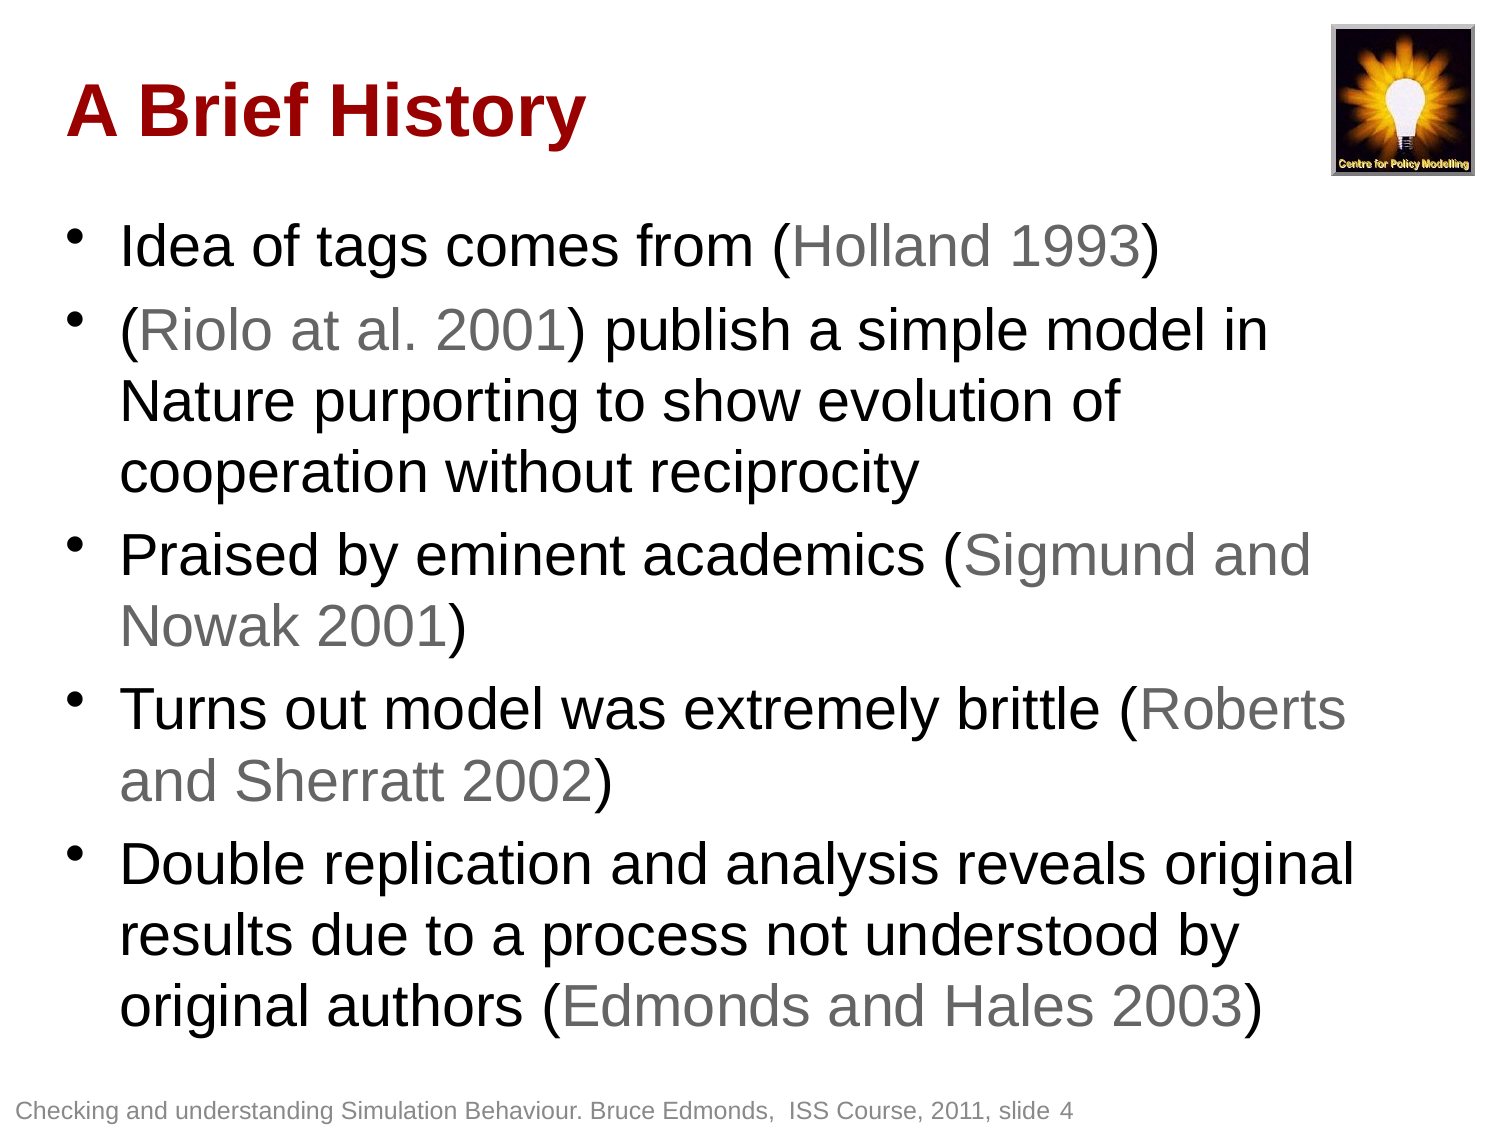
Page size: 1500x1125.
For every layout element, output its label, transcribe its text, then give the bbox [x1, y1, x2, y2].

list Idea of tags comes from (Holland 1993) (Riolo at al. 2001) publish a simple model in Nature purporting to show evolution of cooperation without reciprocity Praised by eminent academics (Sigmund and Nowak 2001) Turns out model was extremely brittle (Roberts and Sherratt 2002) Double replication and analysis reveals original results due to a process not understood by original authors (Edmonds and Hales 2003) [50, 200, 1438, 1050]
title A Brief History [50, 37, 1313, 175]
footer Checking and understanding Simulation Behaviour. Bruce Edmonds, ISS Course, 2011, slide 4 [0, 1093, 1500, 1125]
picture [1331, 24, 1475, 176]
